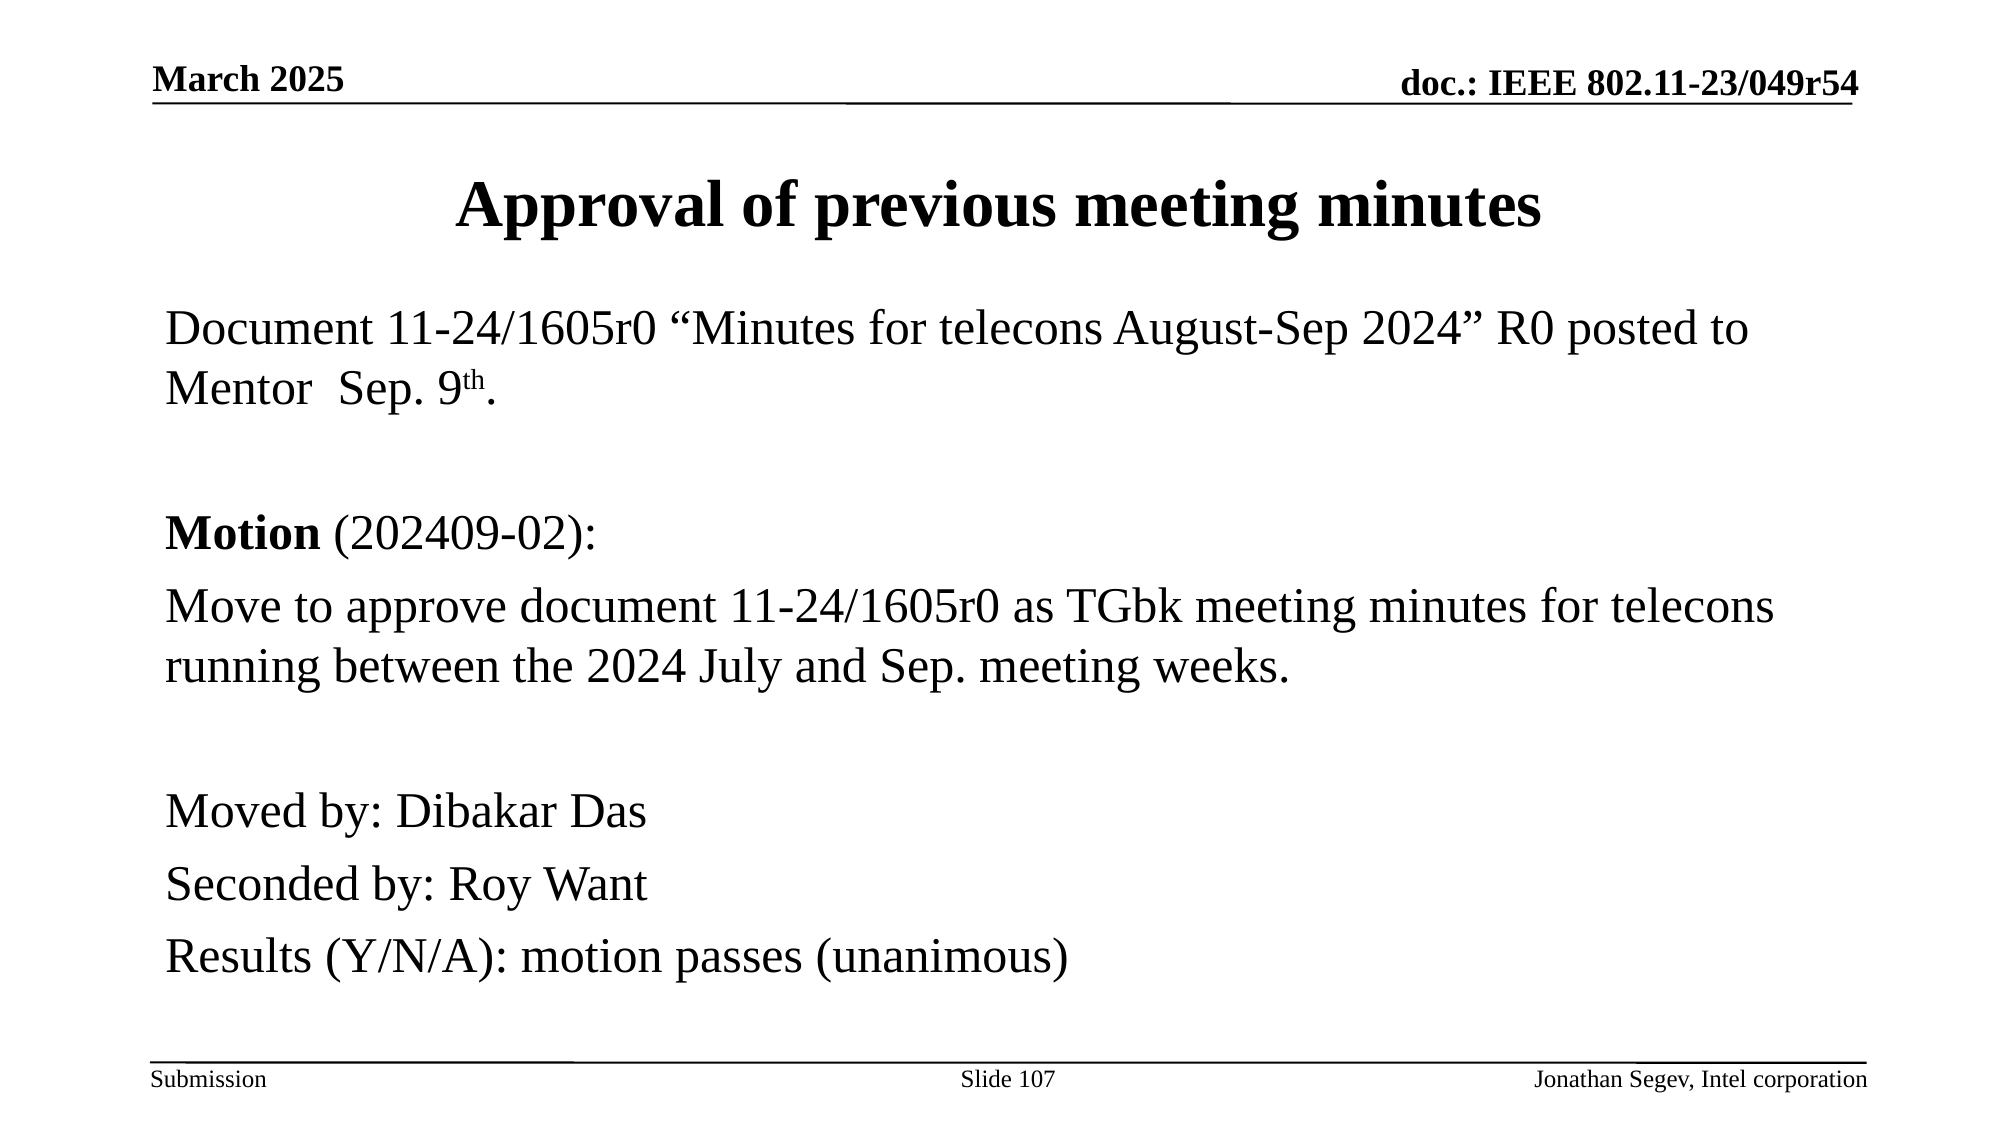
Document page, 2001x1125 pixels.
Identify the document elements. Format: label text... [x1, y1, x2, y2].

footer Jonathan Segev, Intel corporation [1171, 1061, 1869, 1093]
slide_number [152, 54, 563, 100]
list Document 11-24/1605r0 “Minutes for telecons August-Sep 2024” R0 posted to Mentor Sep. 9th. Motion (202409-02): Move to approve document 11-24/1605r0 as TGbk meeting minutes for telecons running between the 2024 July and Sep. meeting weeks. Moved by: Dibakar Das Seconded by: Roy Want Results (Y/N/A): motion passes (unanimous) [149, 286, 1850, 1000]
title Approval of previous meeting minutes [149, 112, 1850, 286]
slide_number Slide 107 [950, 1061, 1067, 1123]
